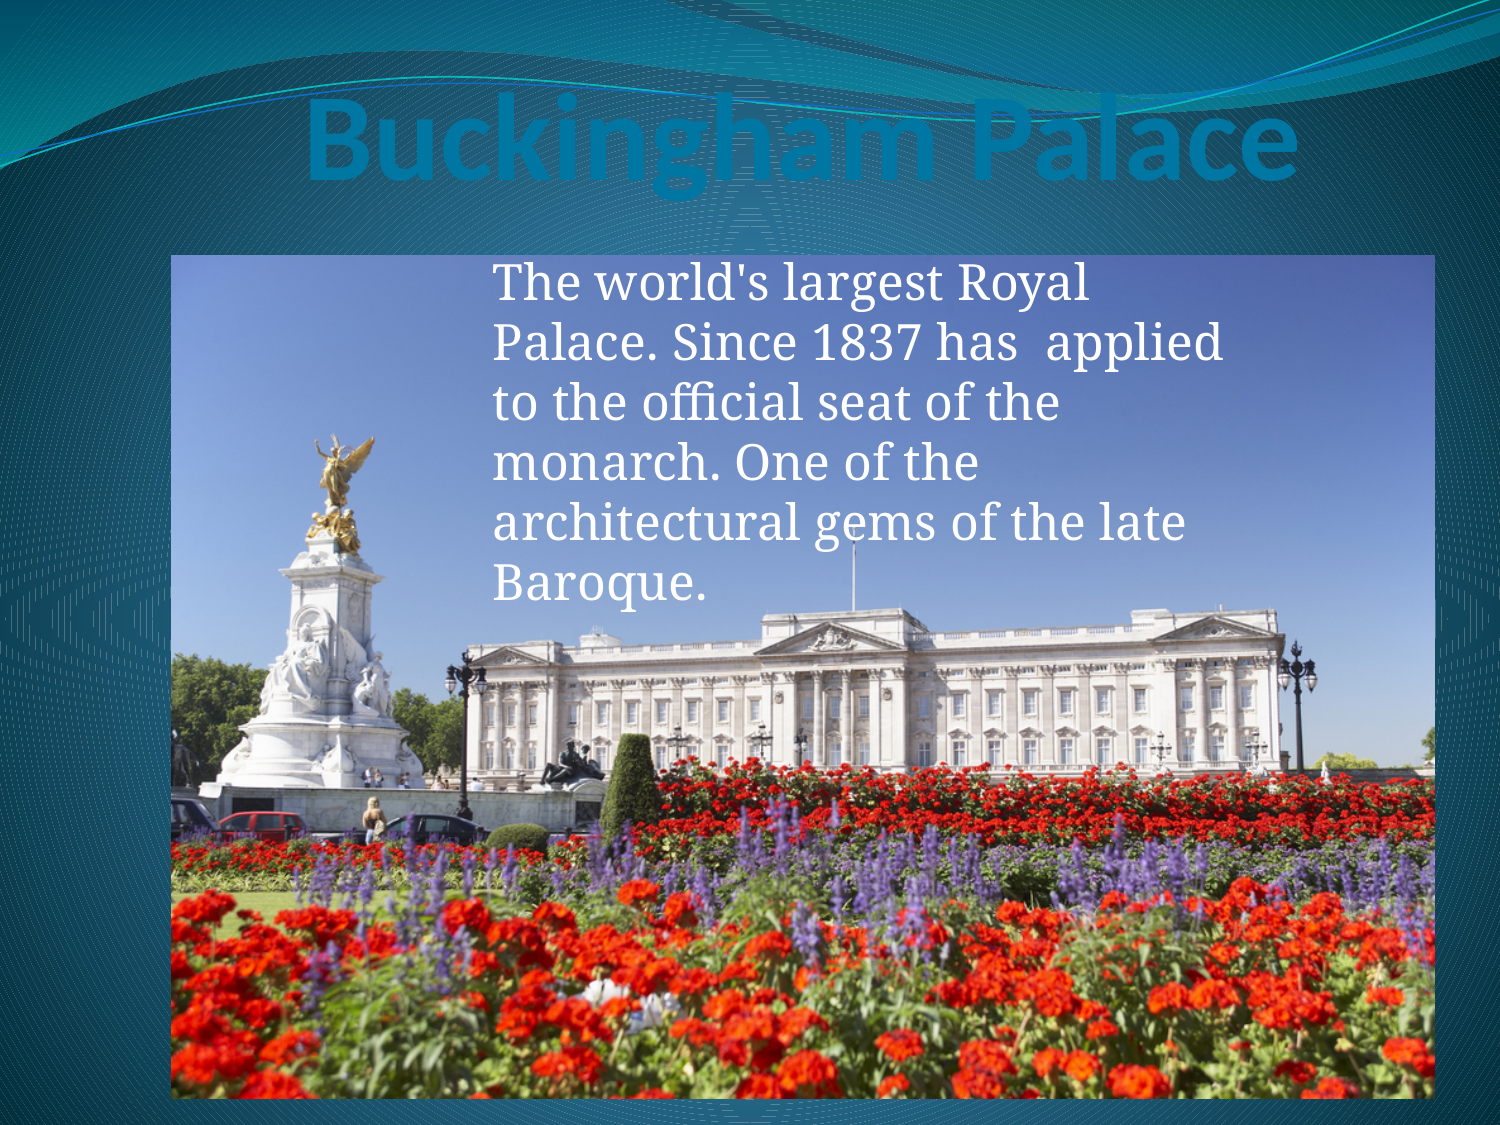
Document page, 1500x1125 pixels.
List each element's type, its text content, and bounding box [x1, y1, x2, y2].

title Buckingham Palace [159, 0, 1306, 346]
picture [170, 255, 1436, 1099]
text_box The world's largest Royal Palace. Since 1837 has applied to the official seat of the monarch. One of the architectural gems of the late Baroque. [478, 243, 1264, 254]
